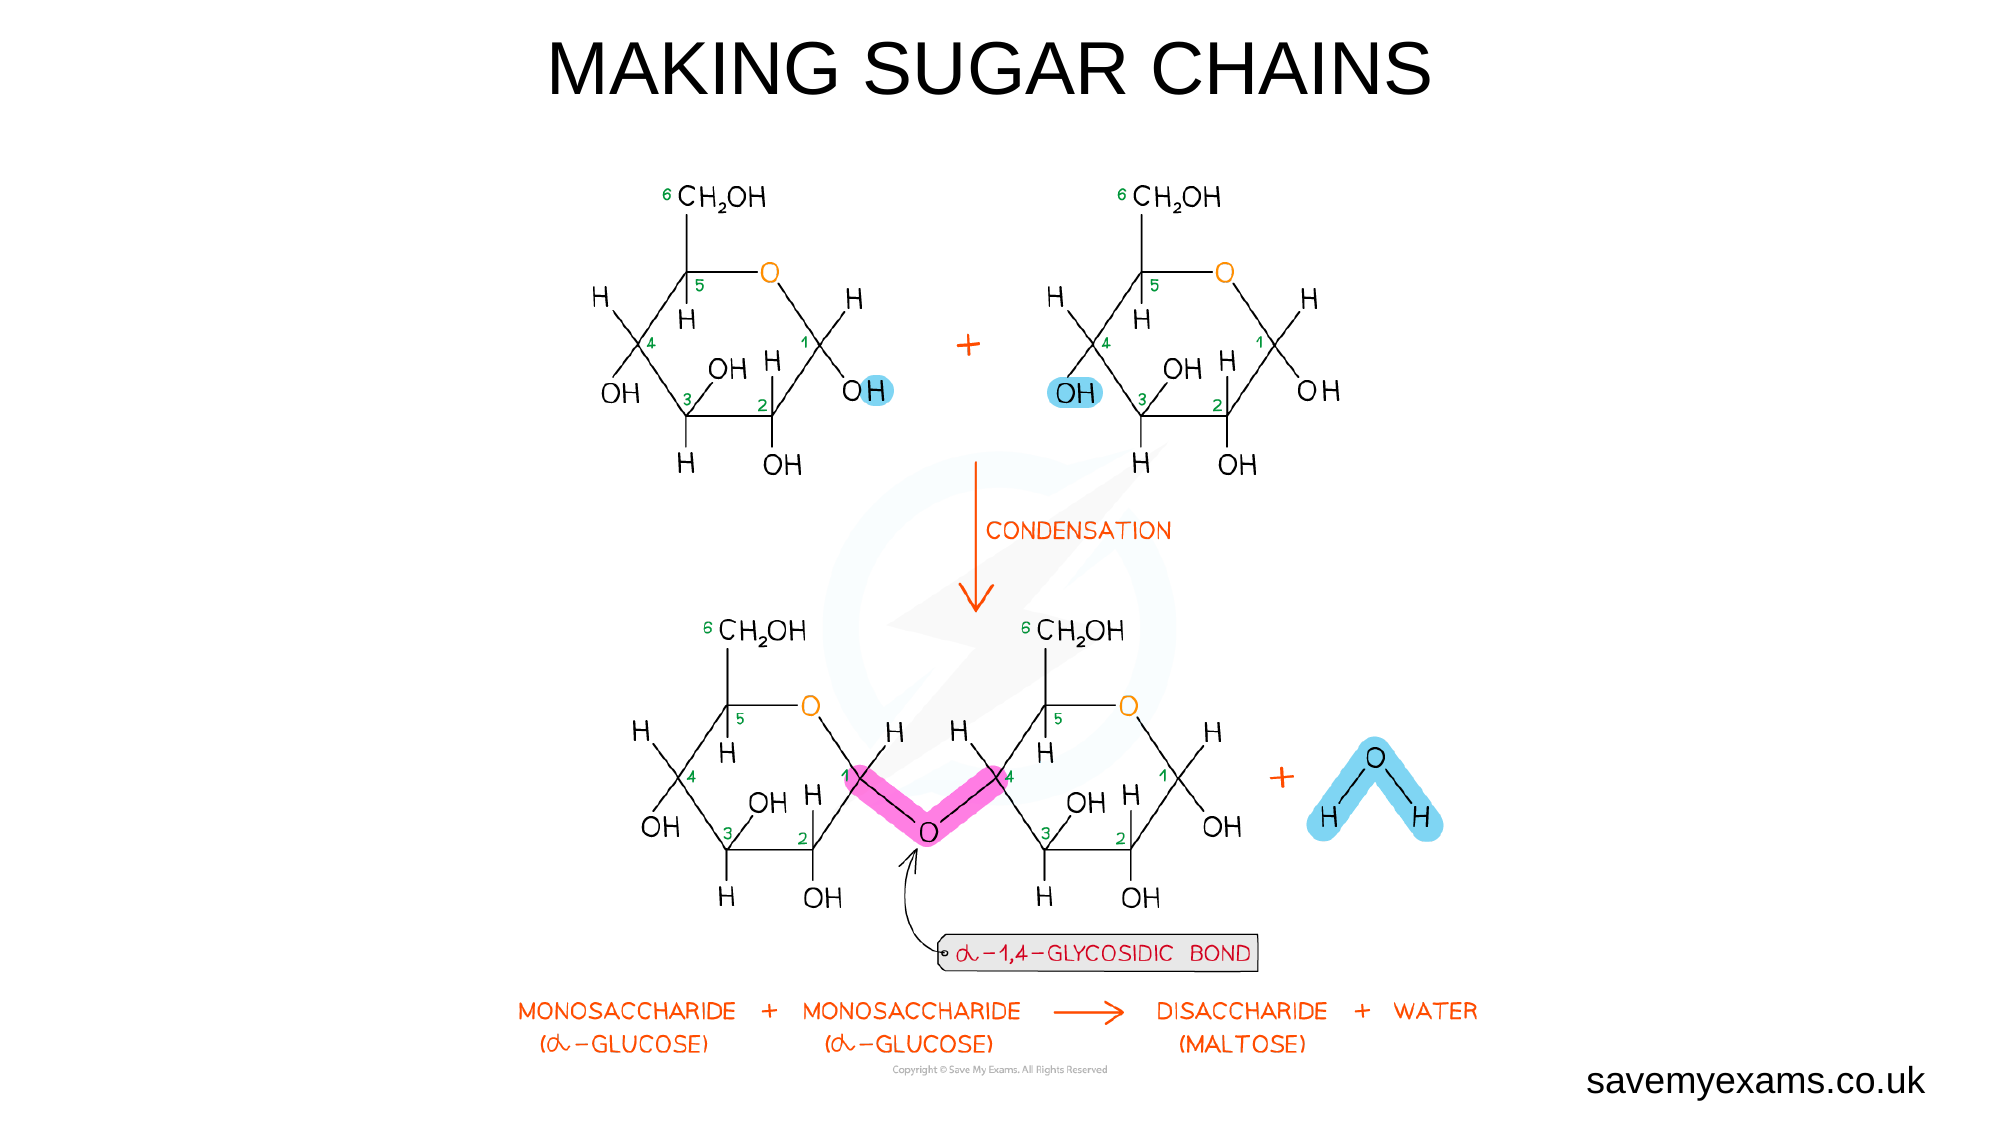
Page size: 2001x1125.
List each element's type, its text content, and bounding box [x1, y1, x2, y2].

text_box MAKING SUGAR CHAINS [531, 12, 1450, 118]
picture [504, 173, 1496, 1080]
text_box savemyexams.co.uk [1571, 1048, 1941, 1109]
